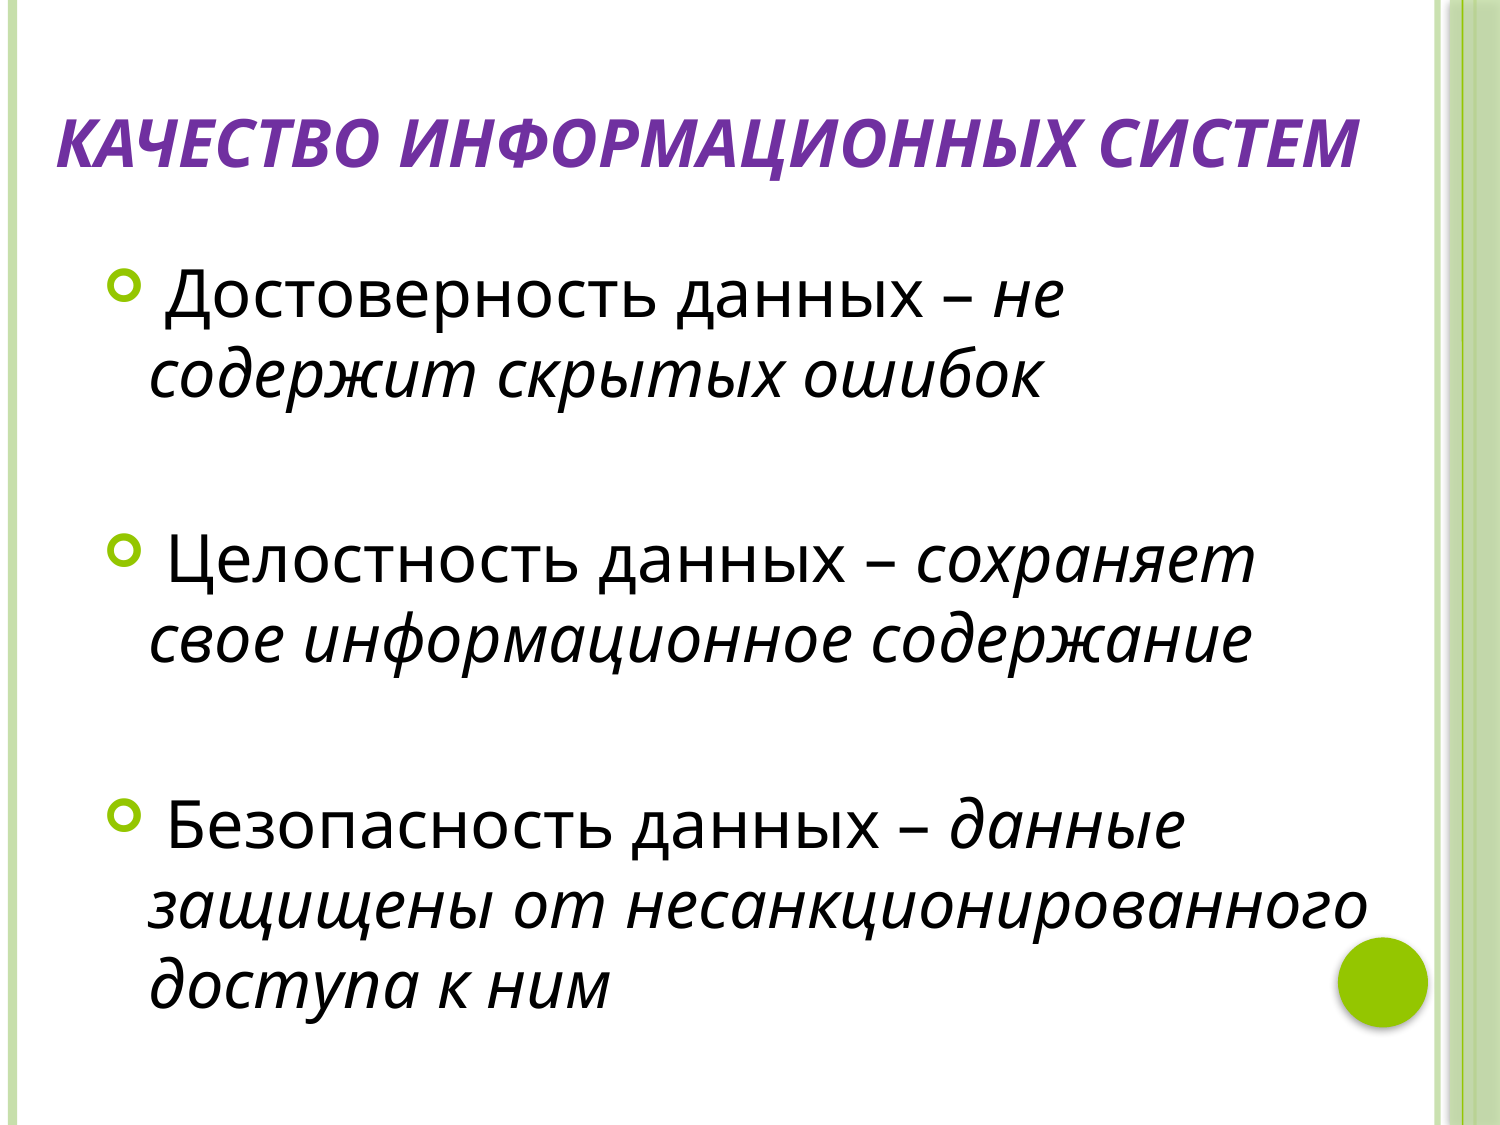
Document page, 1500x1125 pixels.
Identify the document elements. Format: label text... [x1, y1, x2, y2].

title Качество информационных систем [17, 0, 1400, 189]
list Достоверность данных – не содержит скрытых ошибок Целостность данных – сохраняет свое информационное содержание Безопасность данных – данные защищены от несанкционированного доступа к ним [88, 243, 1412, 1043]
